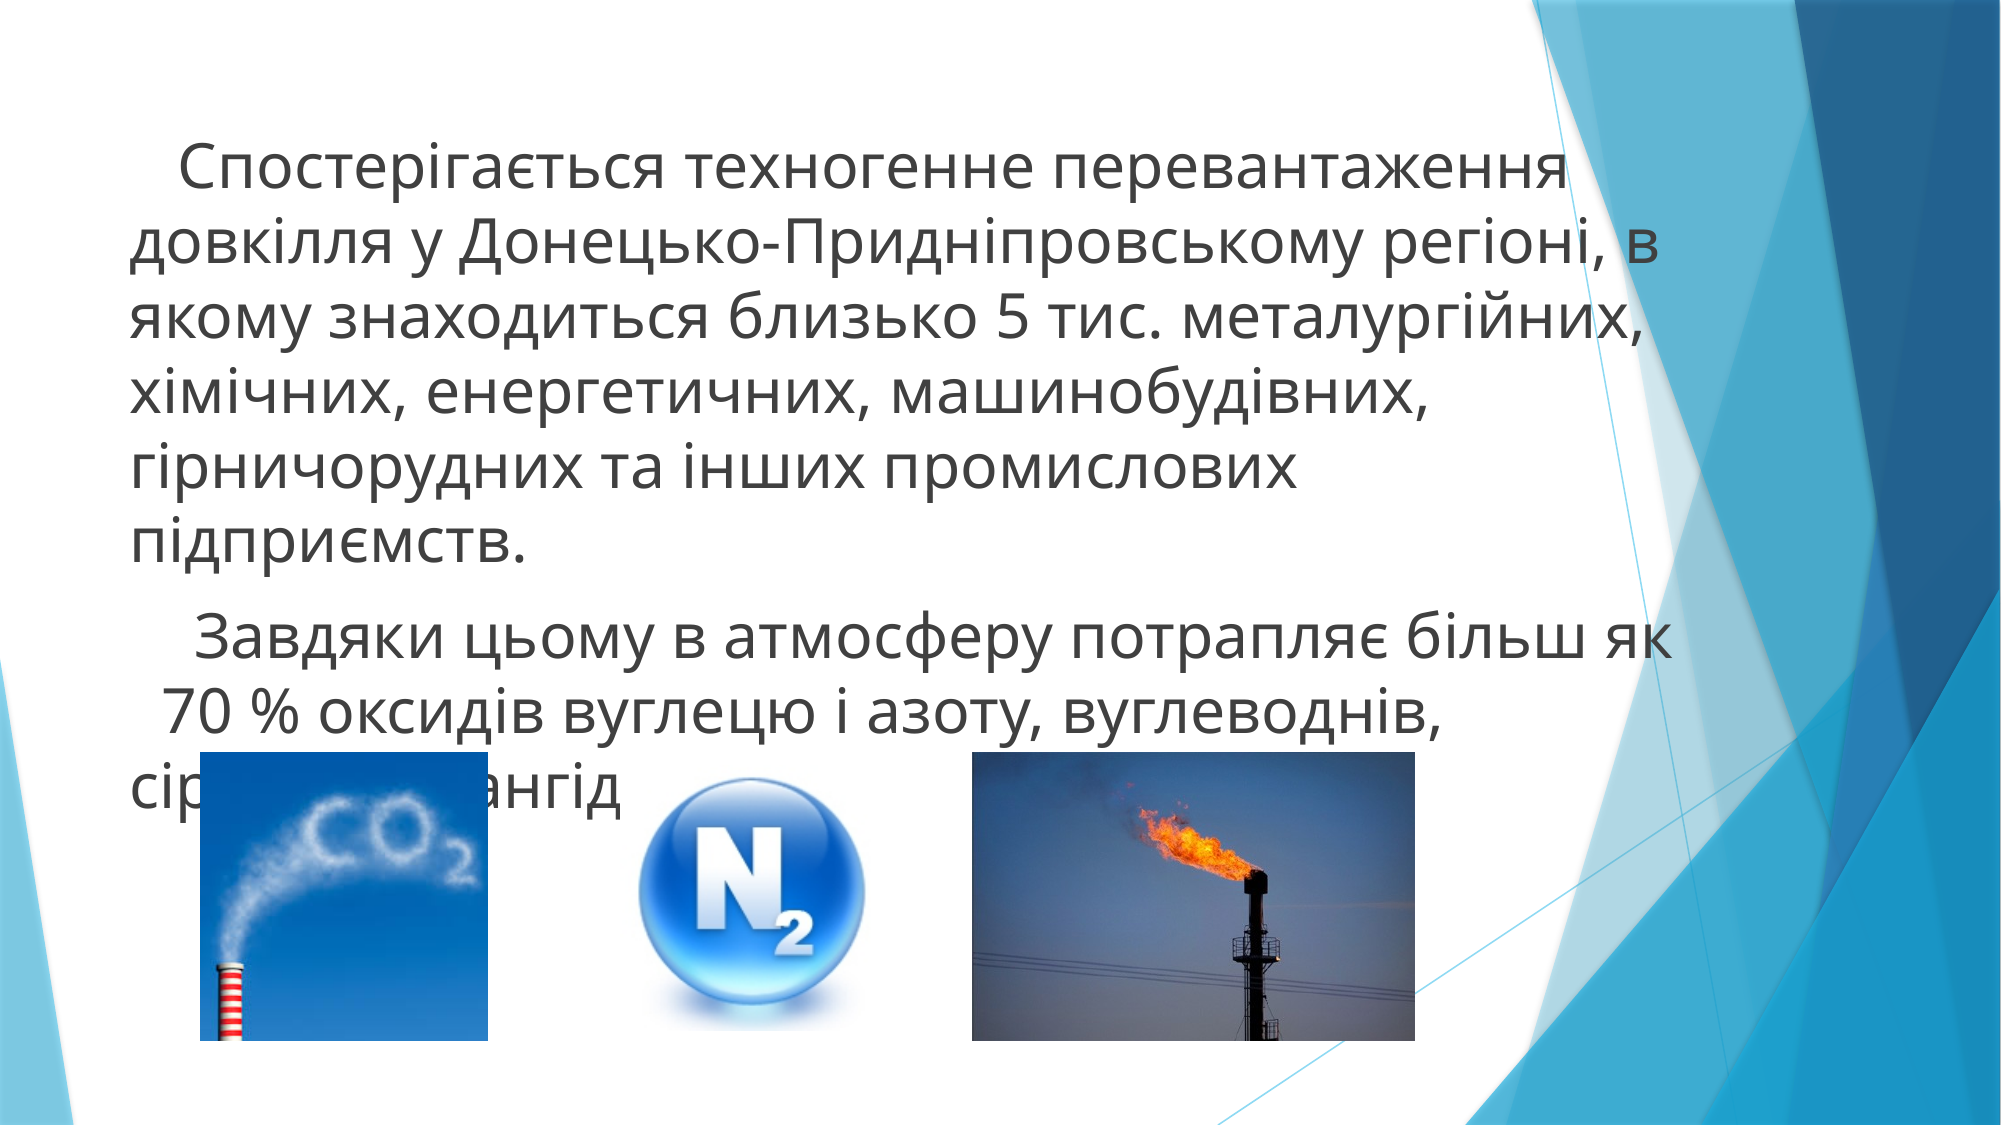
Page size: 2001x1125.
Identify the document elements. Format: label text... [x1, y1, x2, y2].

picture [619, 764, 887, 1032]
picture [971, 752, 1416, 1041]
list Спостерігається техногенне перевантаження довкілля у Донецько-Придніпровському регіоні, в якому знаходиться близько 5 тис. металургійних, хімічних, енергетичних, машинобудівних, гірничорудних та інших промислових підприємств. Завдяки цьому в атмосферу потрапляє більш як 70 % оксидів вуглецю і азоту, вуглеводнів, сірчистого ангідриду. [114, 118, 1701, 924]
picture [200, 751, 489, 1042]
